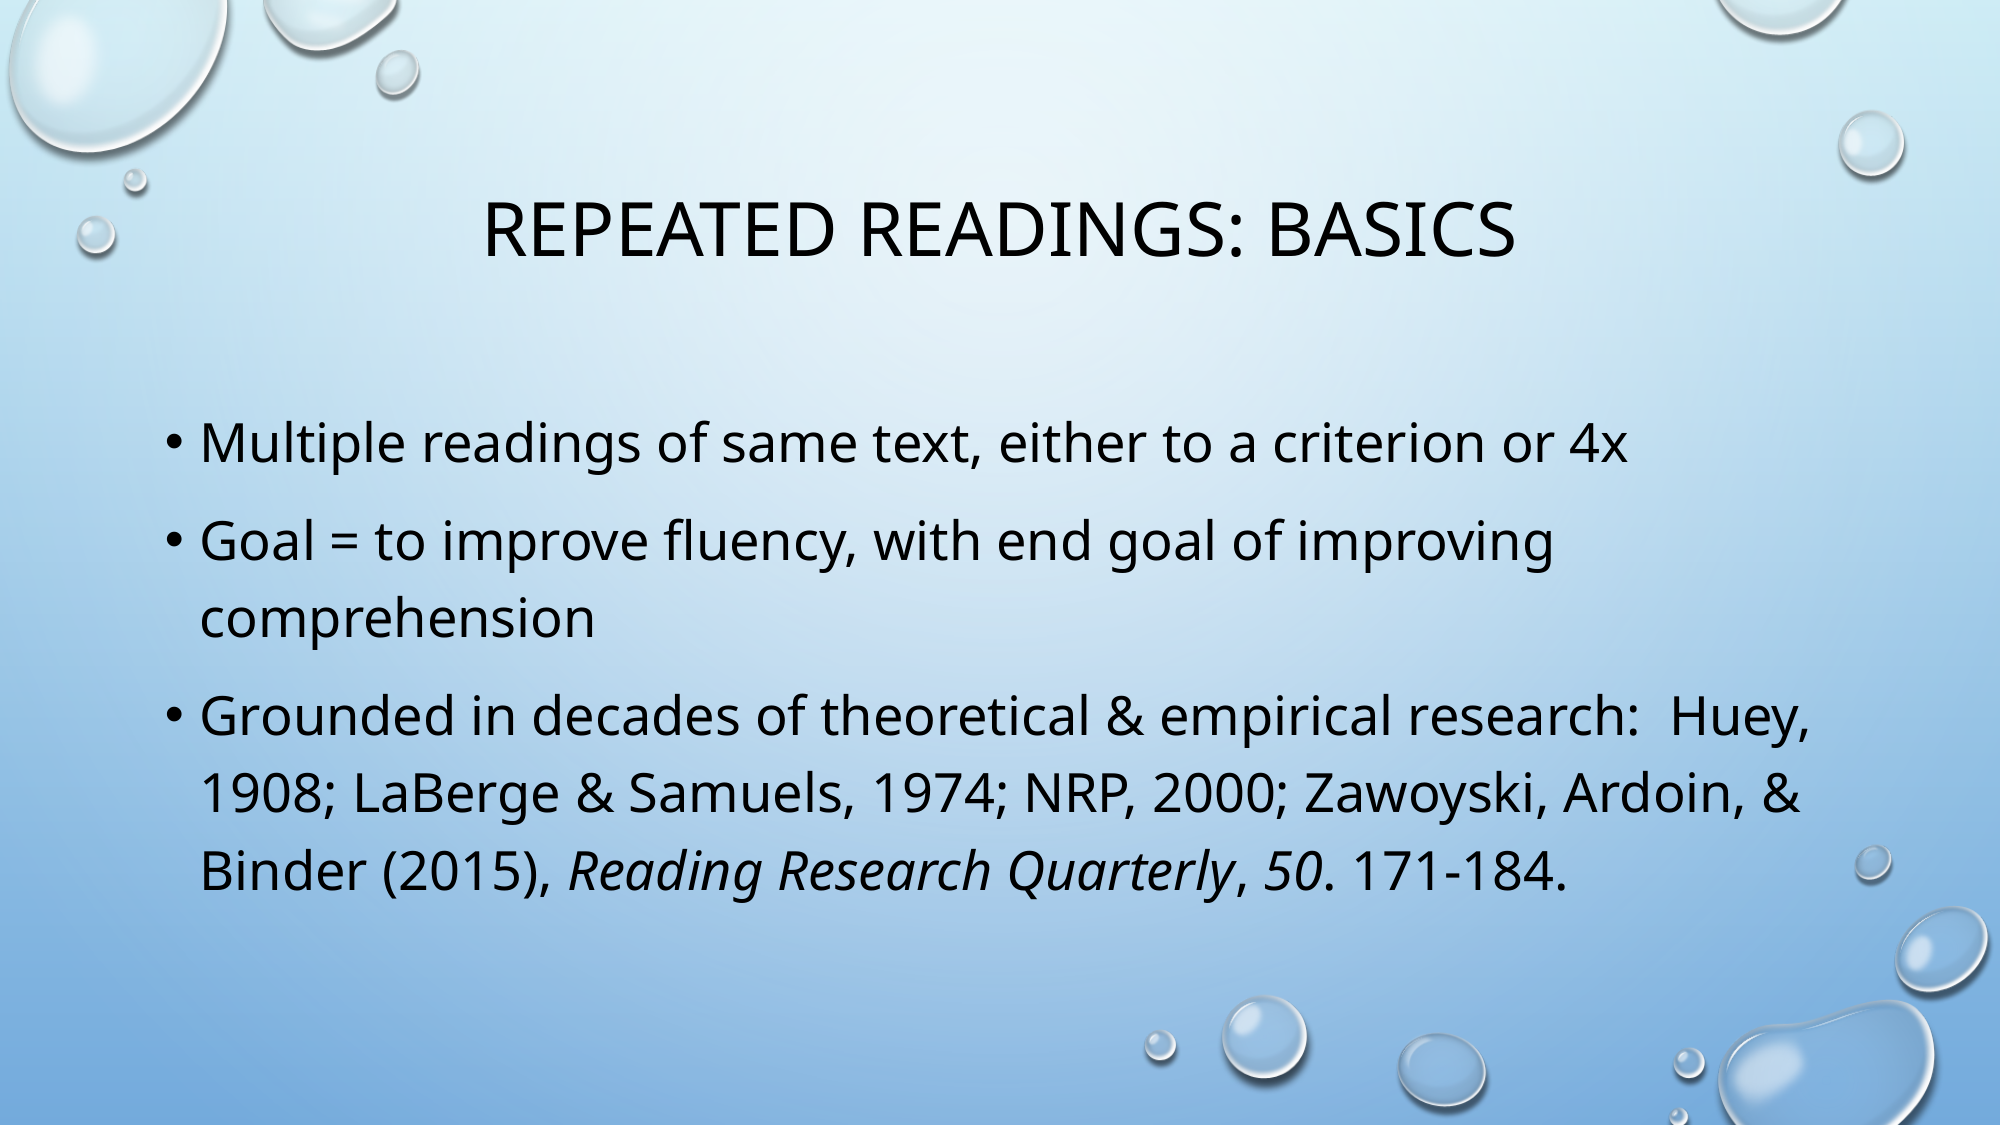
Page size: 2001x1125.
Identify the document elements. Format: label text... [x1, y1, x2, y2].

picture [0, 0, 2000, 1125]
list Multiple readings of same text, either to a criterion or 4x Goal = to improve fluency, with end goal of improving comprehension Grounded in decades of theoretical & empirical research: Huey, 1908; LaBerge & Samuels, 1974; NRP, 2000; Zawoyski, Ardoin, & Binder (2015), Reading Research Quarterly, 50. 171-184. [149, 388, 1850, 950]
title Repeated readings: basics [149, 101, 1851, 364]
